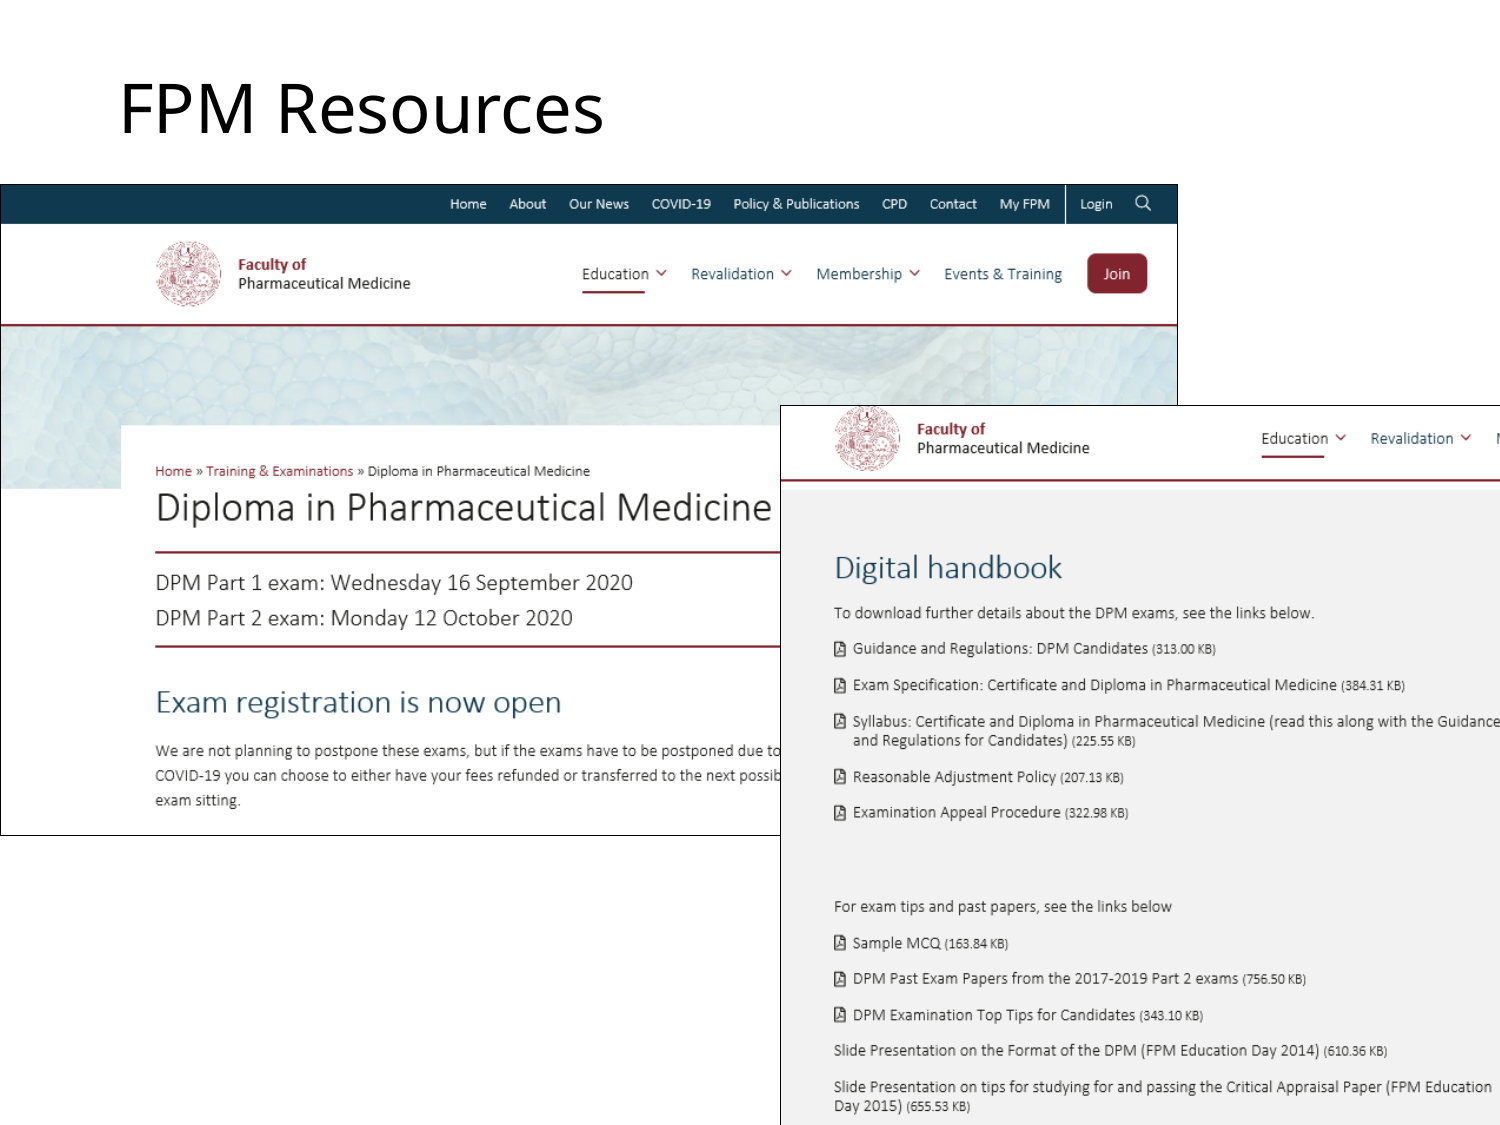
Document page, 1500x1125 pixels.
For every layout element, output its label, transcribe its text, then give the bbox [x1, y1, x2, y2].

picture [0, 184, 1500, 1125]
title FPM Resources [103, 2, 1397, 220]
